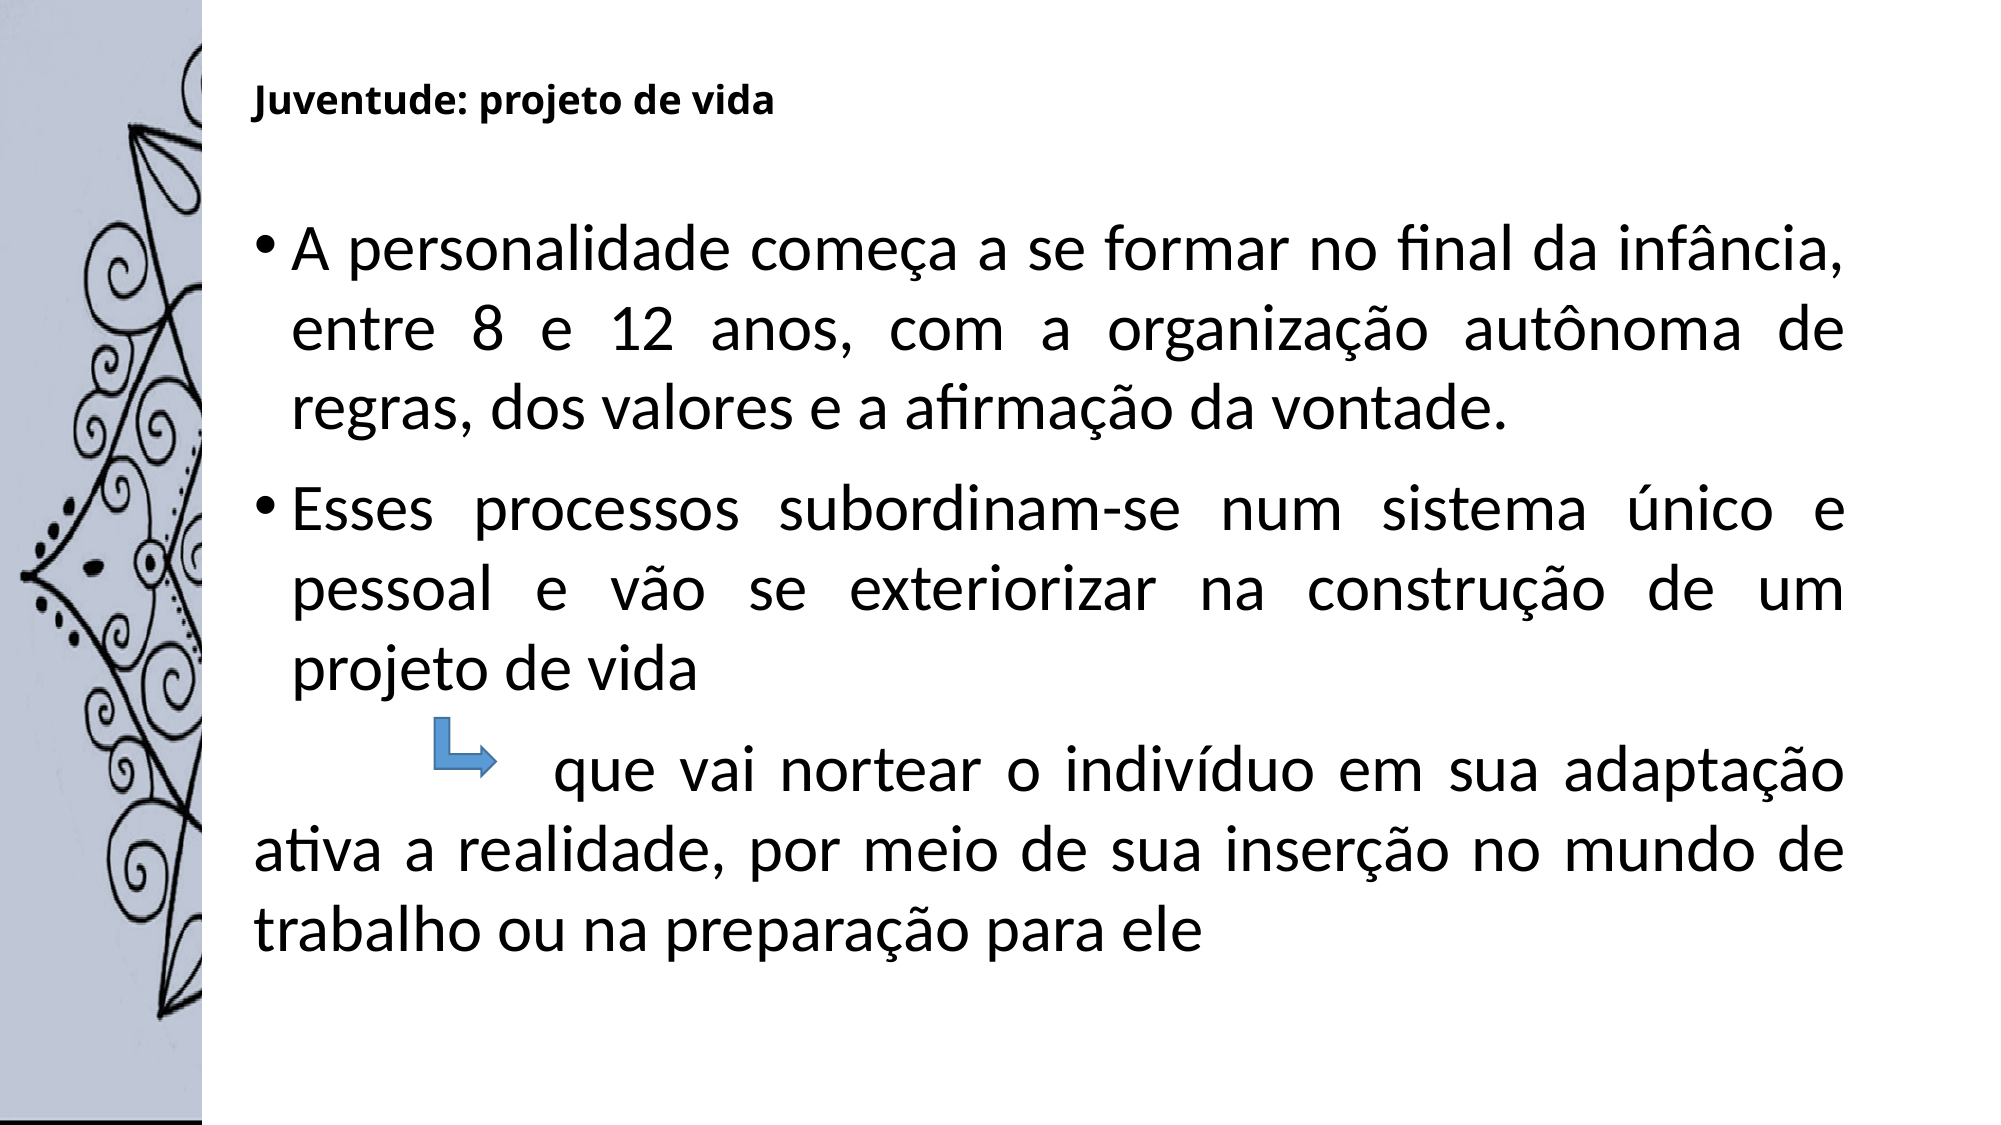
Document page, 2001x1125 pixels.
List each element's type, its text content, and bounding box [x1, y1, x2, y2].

title Juventude: projeto de vida [238, 0, 1935, 224]
text_box [433, 716, 498, 779]
picture [0, 0, 203, 1125]
list A personalidade começa a se formar no final da infância, entre 8 e 12 anos, com a organização autônoma de regras, dos valores e a afirmação da vontade. Esses processos subordinam-se num sistema único e pessoal e vão se exteriorizar na construção de um projeto de vida que vai nortear o indivíduo em sua adaptação ativa a realidade, por meio de sua inserção no mundo de trabalho ou na preparação para ele [238, 195, 1863, 1094]
